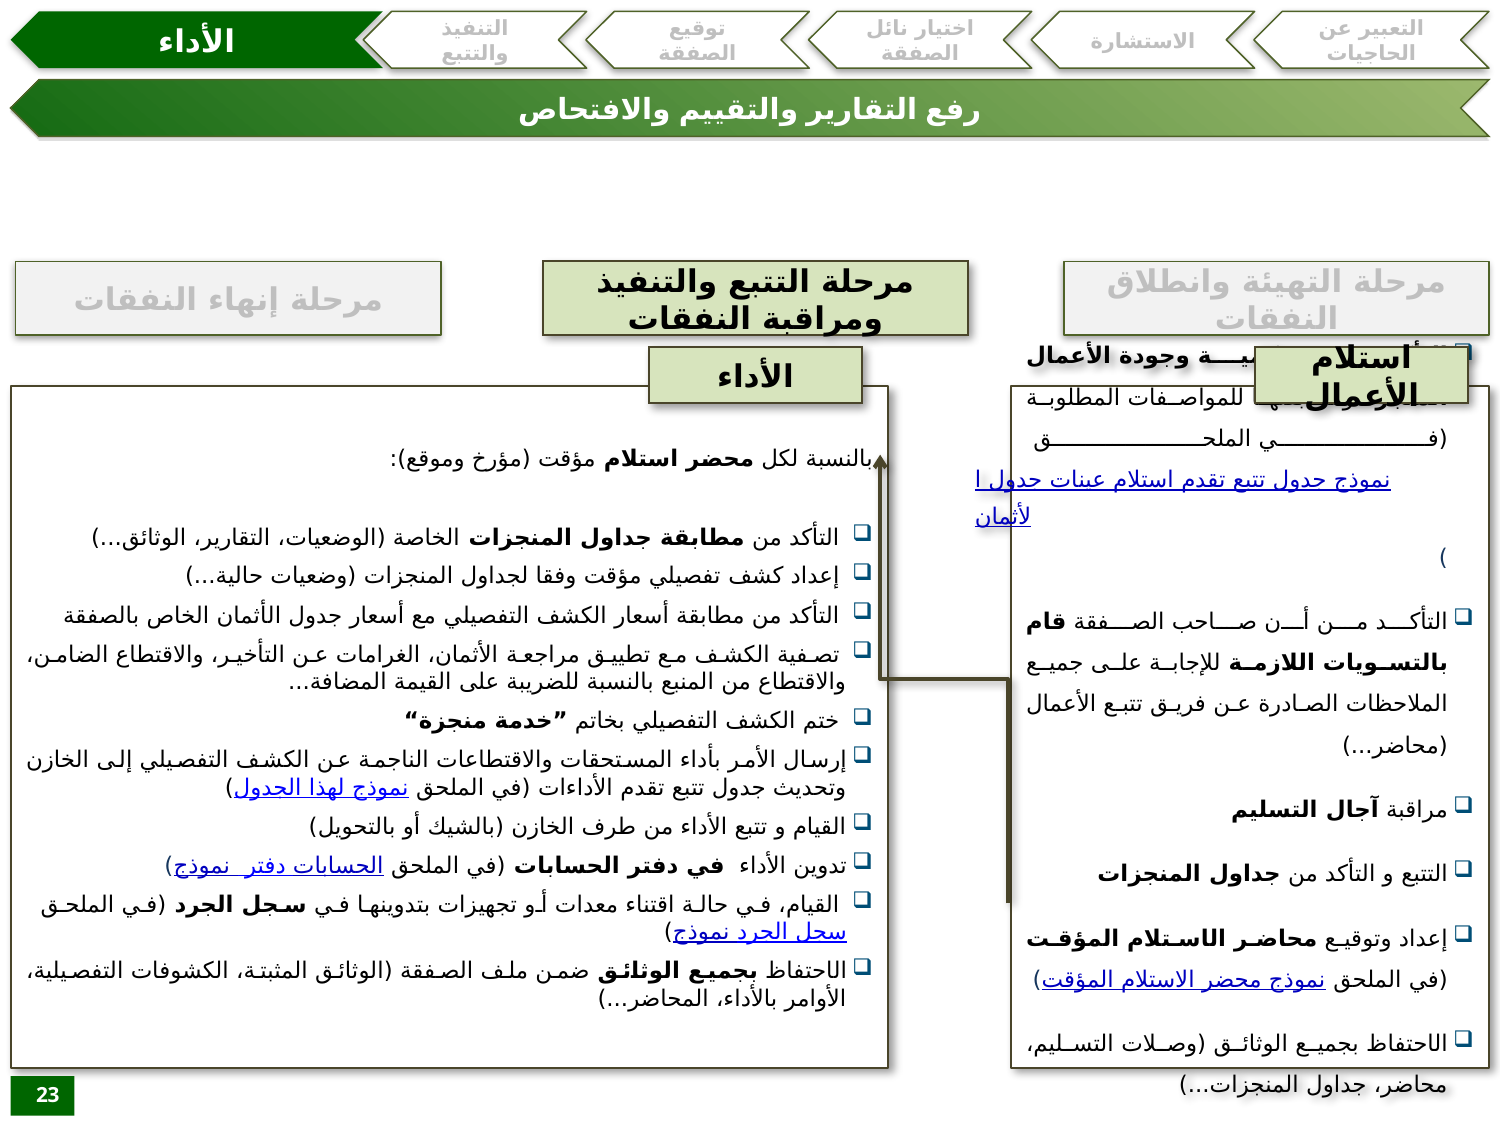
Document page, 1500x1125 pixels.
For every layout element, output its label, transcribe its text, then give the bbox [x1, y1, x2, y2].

text_box التعبير عن الحاجيات [1250, 8, 1492, 72]
text_box مرحلة التتبع والتنفيذ ومراقبة النفقات [542, 261, 968, 336]
table_cell [1009, 458, 1018, 910]
text_box توقيع الصفقة [582, 8, 813, 72]
text_box الأداء [648, 346, 862, 404]
text_box التأكد من كمية وجودة الأعمال المنجزة ومطابقتها للمواصفات المطلوبة (في الملحق نموذج جدول تتبع تقدم استلام عينات جدول الأثمان) التأكد من أن صاحب الصفقة قام بالتسويات اللازمة للإجابة على جميع الملاحظات الصادرة عن فريق تتبع الأعمال (محاضر...) مراقبة آجال التسليم التتبع و التأكد من جداول المنجزات إعداد وتوقيع محاضر الاستلام المؤقت (في الملحق نموذج محضر الاستلام المؤقت) الاحتفاظ بجميع الوثائق (وصلات التسليم، محاضر، جداول المنجزات...) [1009, 384, 1491, 1070]
text_box الاستشارة [1028, 8, 1258, 72]
text_box الأداء [10, 11, 383, 69]
text_box اختيار نائل الصفقة [805, 8, 1035, 72]
text_box بالنسبة لكل محضر استلام مؤقت (مؤرخ وموقع): التأكد من مطابقة جداول المنجزات الخاصة (الوضعيات، التقارير، الوثائق...) إعداد كشف تفصيلي مؤقت وفقا لجداول المنجزات (وضعيات حالية...) التأكد من مطابقة أسعار الكشف التفصيلي مع أسعار جدول الأثمان الخاص بالصفقة تصفية الكشف مع تطييق مراجعة الأثمان، الغرامات عن التأخير، والاقتطاع الضامن، والاقتطاع من المنبع بالنسبة للضريبة على القيمة المضافة... ختم الكشف التفصيلي بخاتم ”خدمة منجزة“ إرسال الأمر بأداء المستحقات والاقتطاعات الناجمة عن الكشف التفصيلي إلى الخازن وتحديث جدول تتبع تقدم الأداءات (في الملحق نموذج لهذا الجدول) القيام و تتبع الأداء من طرف الخازن (بالشيك أو بالتحويل) تدوين الأداء في دفتر الحسابات (في الملحق نموذج دفتر الحسابات) القيام، في حالة اقتناء معدات أو تجهيزات بتدوينها في سجل الجرد (في الملحق نموذج سجل الجرد) الاحتفاظ بجميع الوثائق ضمن ملف الصفقة (الوثائق المثبتة، الكشوفات التفصيلية، الأوامر بالأداء، المحاضر...) [9, 384, 890, 1070]
slide_number 23 [10, 1076, 75, 1116]
text_box مرحلة التهيئة وانطلاق النفقات [1061, 258, 1492, 338]
text_box رفع التقارير والتقييم والافتحاص [10, 79, 1489, 137]
text_box التنفيذ والتتبع [363, 8, 590, 72]
text_box مرحلة إنهاء النفقات [13, 258, 444, 338]
text_box استلام الأعمال [1255, 346, 1468, 404]
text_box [879, 454, 1009, 904]
